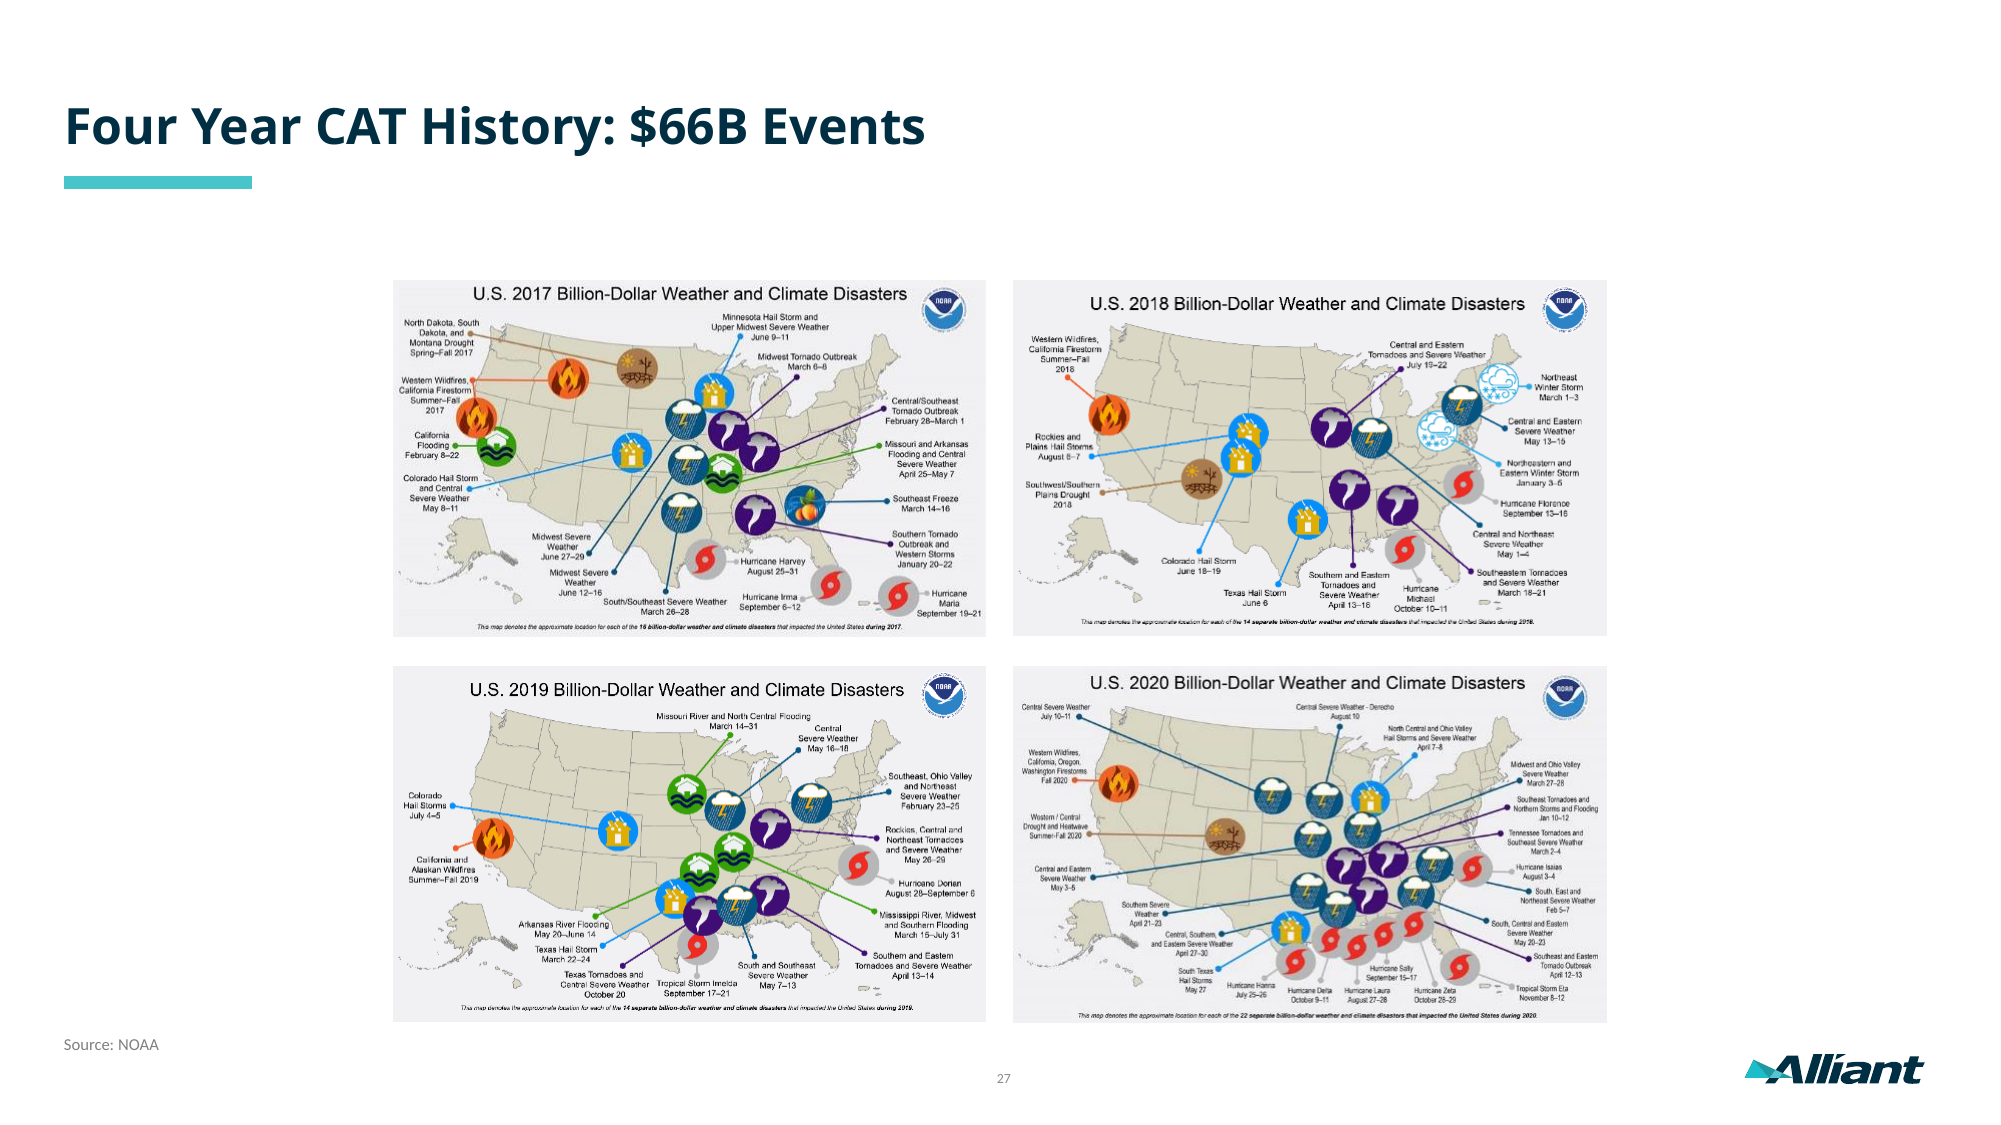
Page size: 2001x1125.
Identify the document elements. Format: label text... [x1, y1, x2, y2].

text_box Four Year CAT History: $66B Events [64, 94, 1938, 163]
text_box 27 [835, 1062, 1173, 1093]
text_box Source: NOAA [64, 1029, 1668, 1062]
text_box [393, 280, 1607, 1023]
